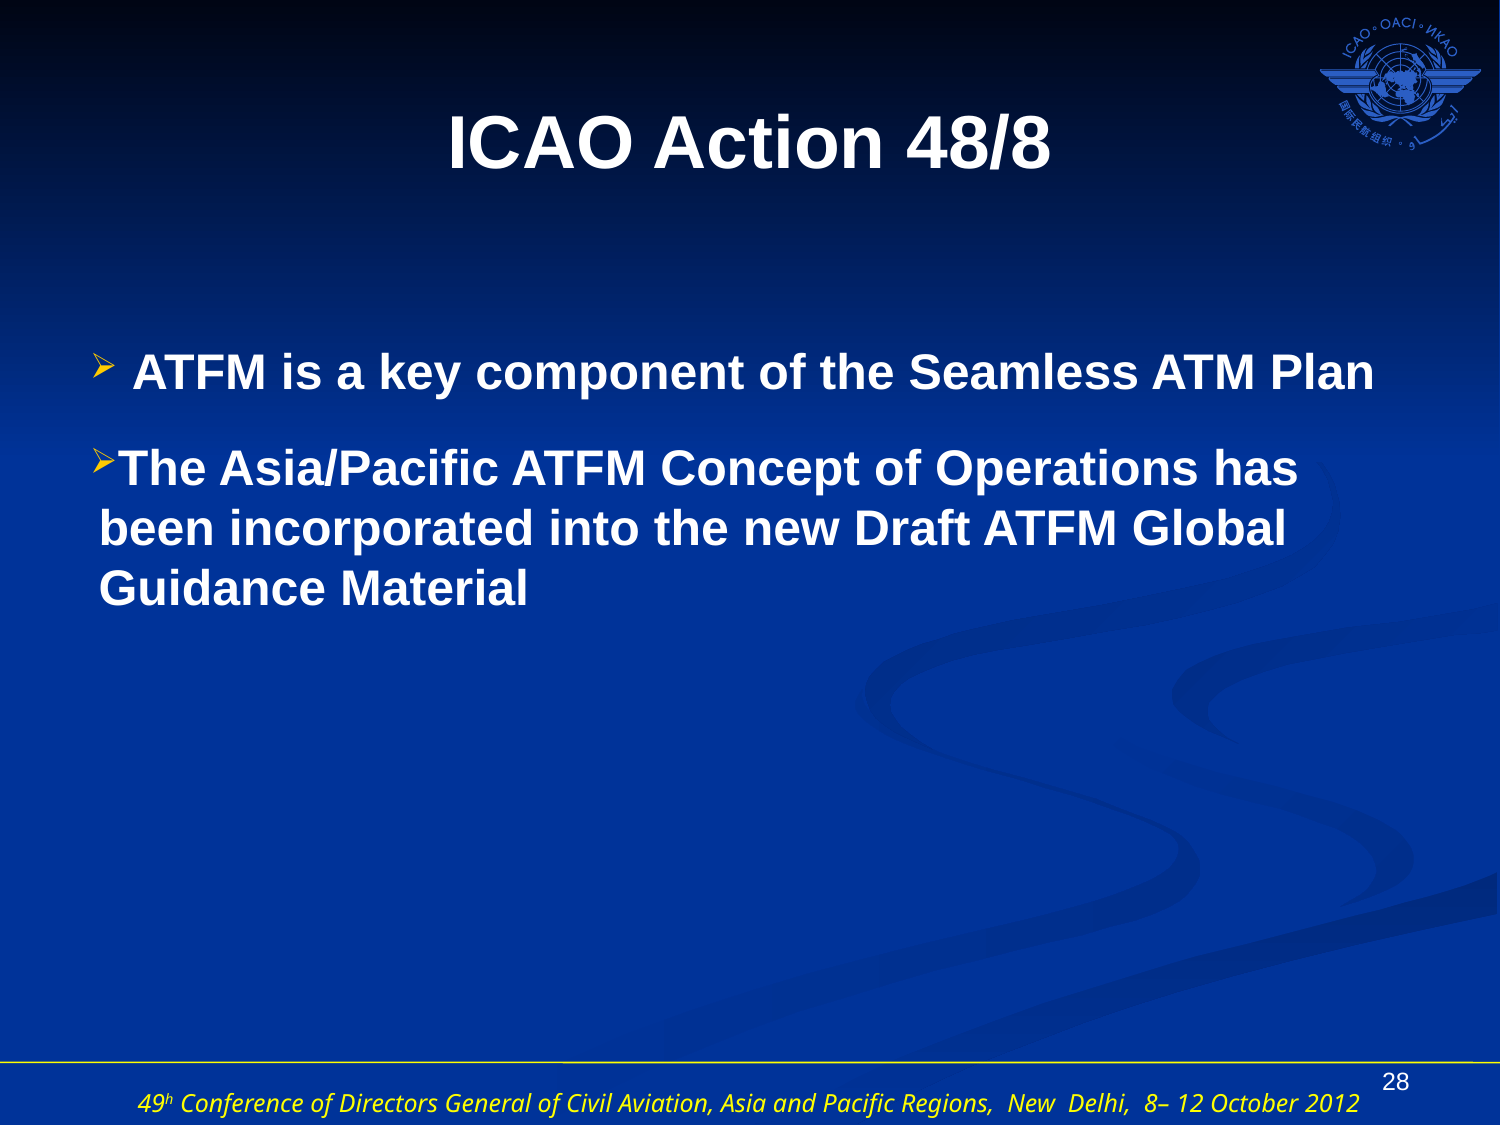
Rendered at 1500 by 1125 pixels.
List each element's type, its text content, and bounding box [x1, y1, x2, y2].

list ATFM is a key component of the Seamless ATM Plan The Asia/Pacific ATFM Concept of Operations has been incorporated into the new Draft ATFM Global Guidance Material [74, 262, 1426, 1006]
slide_number 28 [1074, 1024, 1426, 1104]
title ICAO Action 48/8 [74, 44, 1426, 233]
